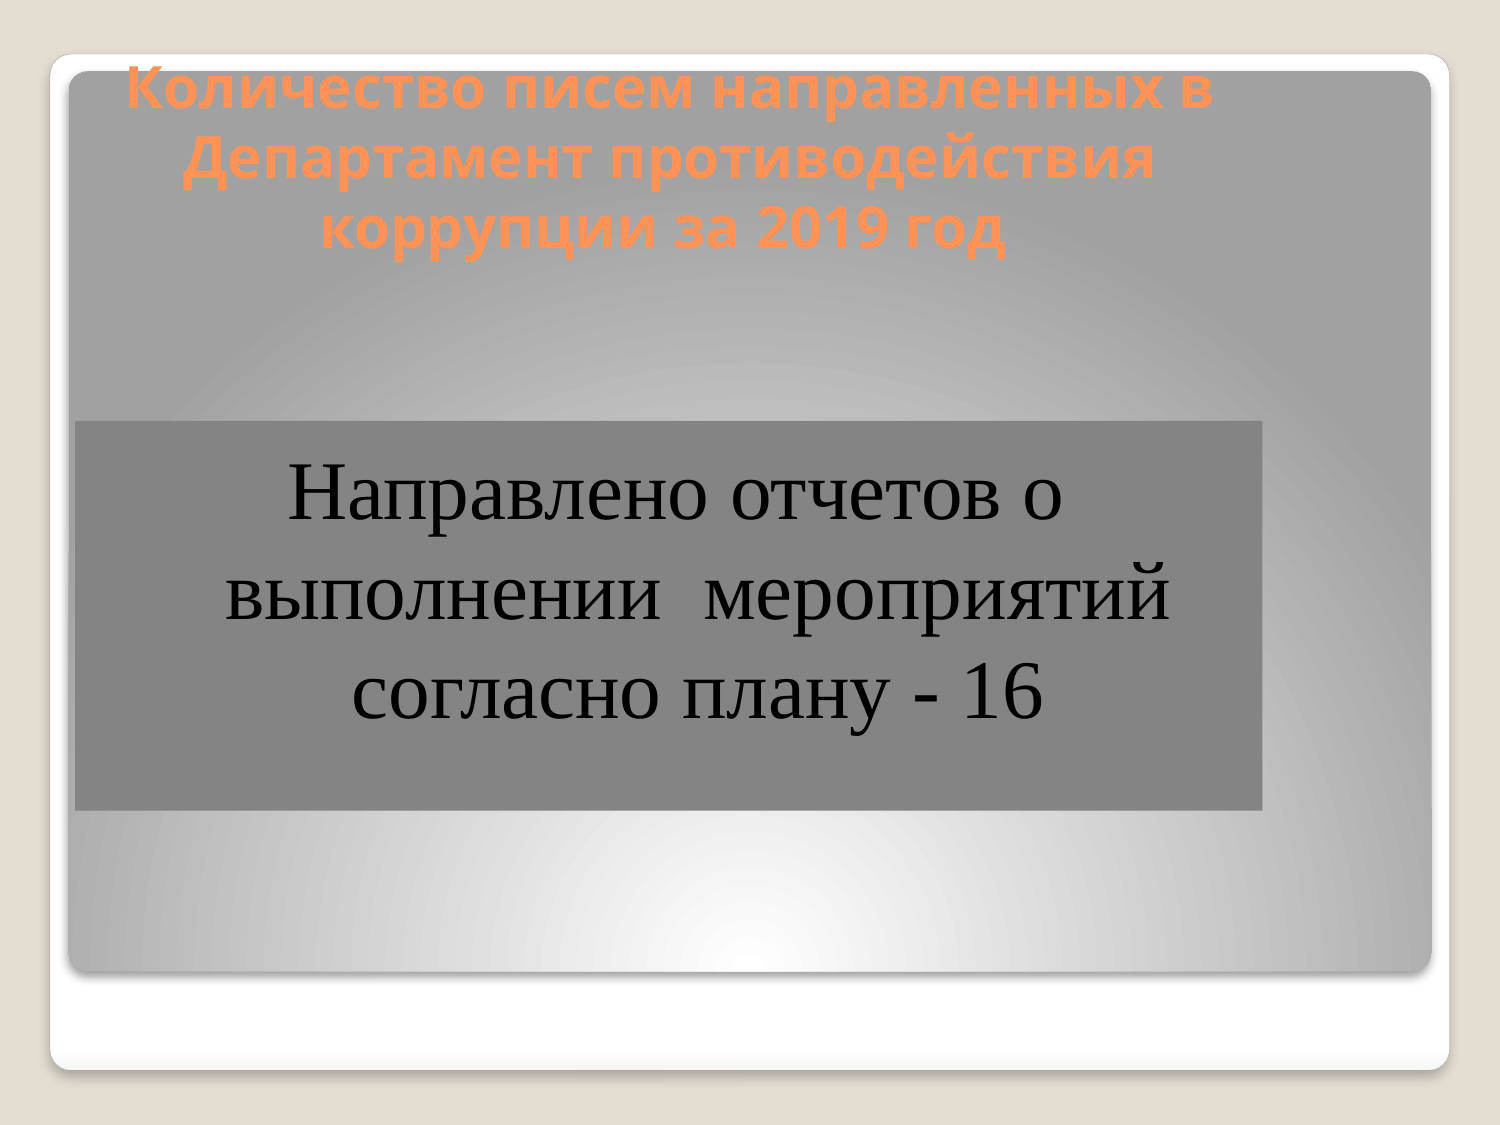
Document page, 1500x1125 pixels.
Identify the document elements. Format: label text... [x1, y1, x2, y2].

title Количество писем направленных в Департамент противодействия коррупции за 2019 год [76, 42, 1265, 268]
list Направлено отчетов о выполнении мероприятий согласно плану - 16 [75, 420, 1263, 811]
